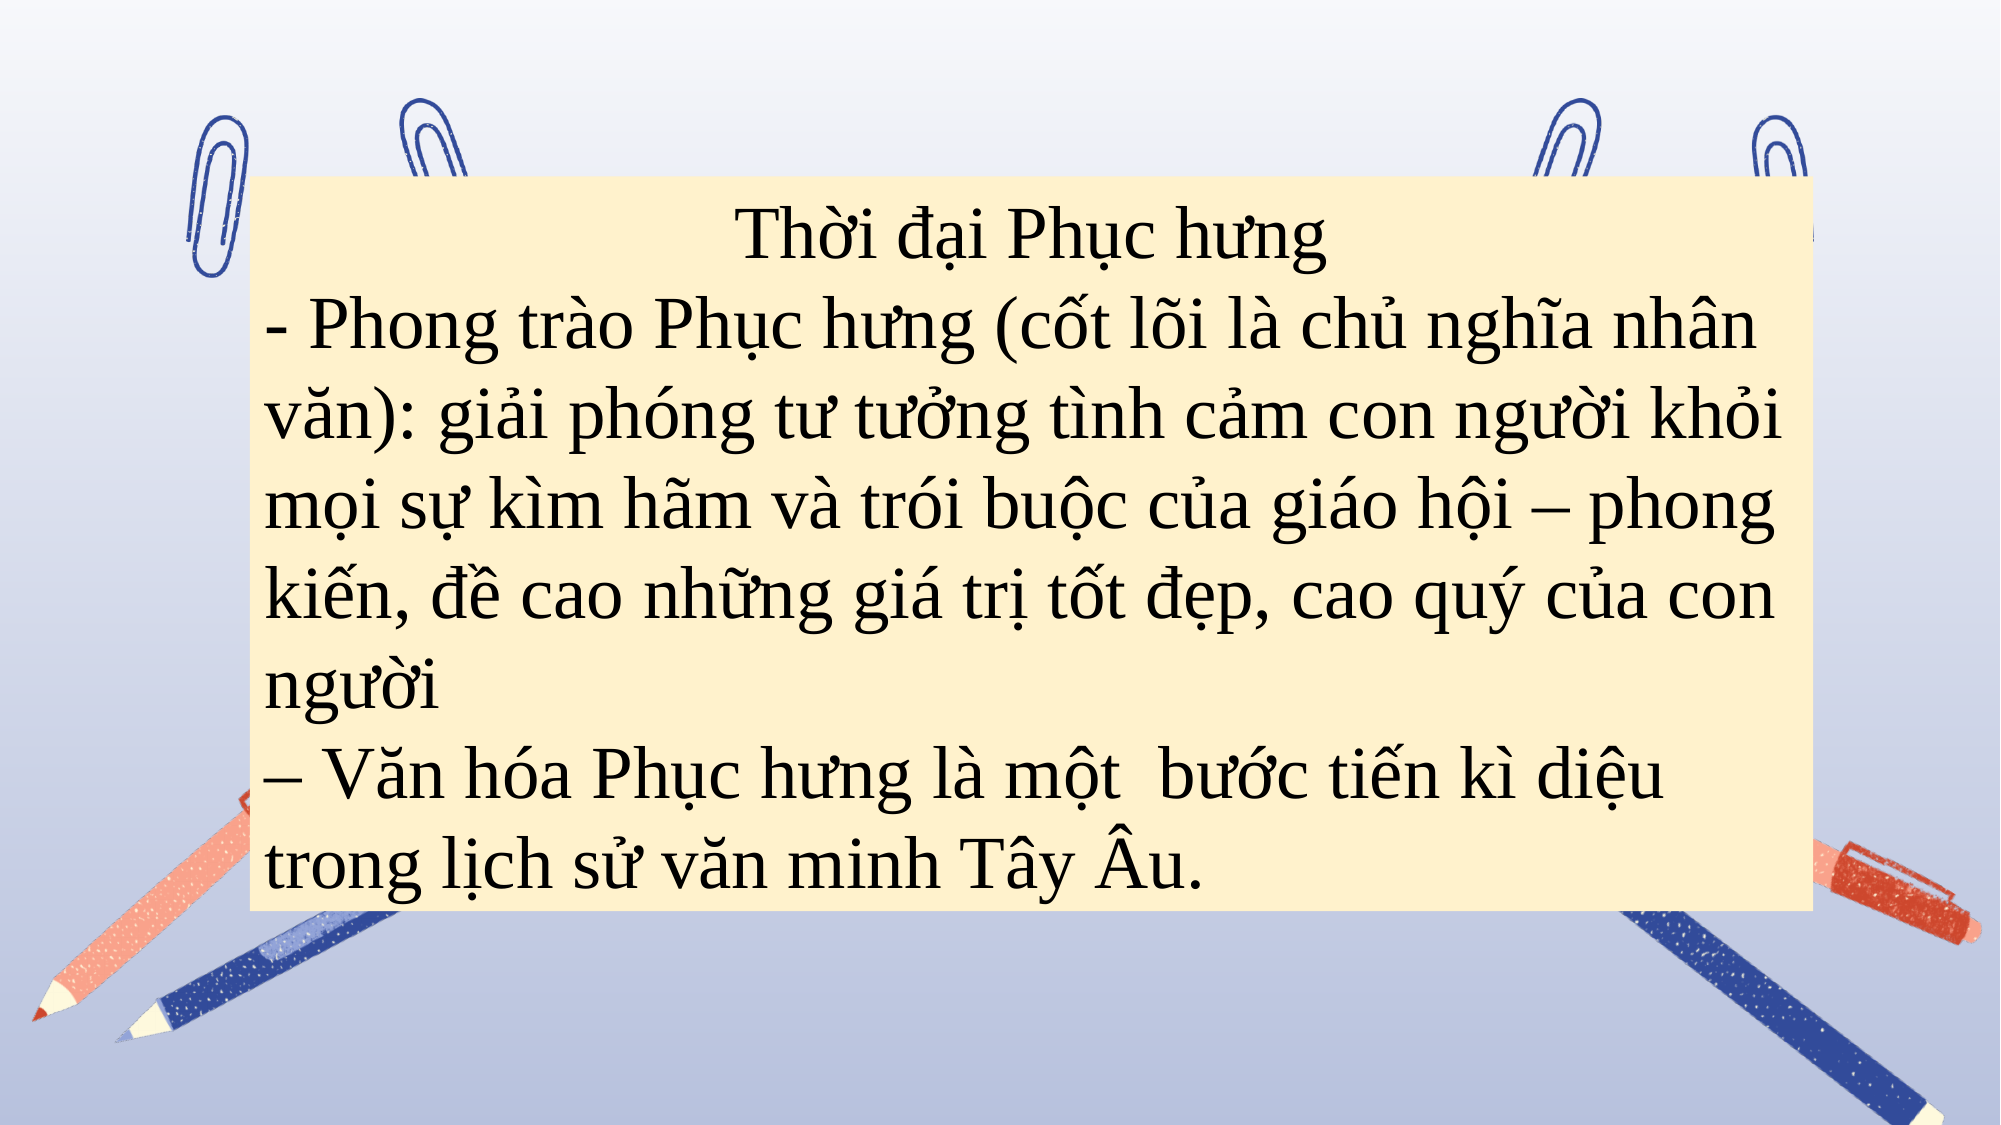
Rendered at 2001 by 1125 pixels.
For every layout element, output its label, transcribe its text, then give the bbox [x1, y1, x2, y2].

picture [186, 98, 483, 355]
picture [1517, 98, 1814, 355]
picture [1555, 617, 2000, 1125]
text_box Thời đại Phục hưng - Phong trào Phục hưng (cốt lõi là chủ nghĩa nhân văn): giải phóng tư tưởng tình cảm con người khỏi mọi sự kìm hãm và trói buộc của giáo hội – phong kiến, đề cao những giá trị tốt đẹp, cao quý của con người – Văn hóa Phục hưng là một bước tiến kì diệu trong lịch sử văn minh Tây Âu. [249, 176, 1814, 912]
picture [0, 650, 420, 1125]
